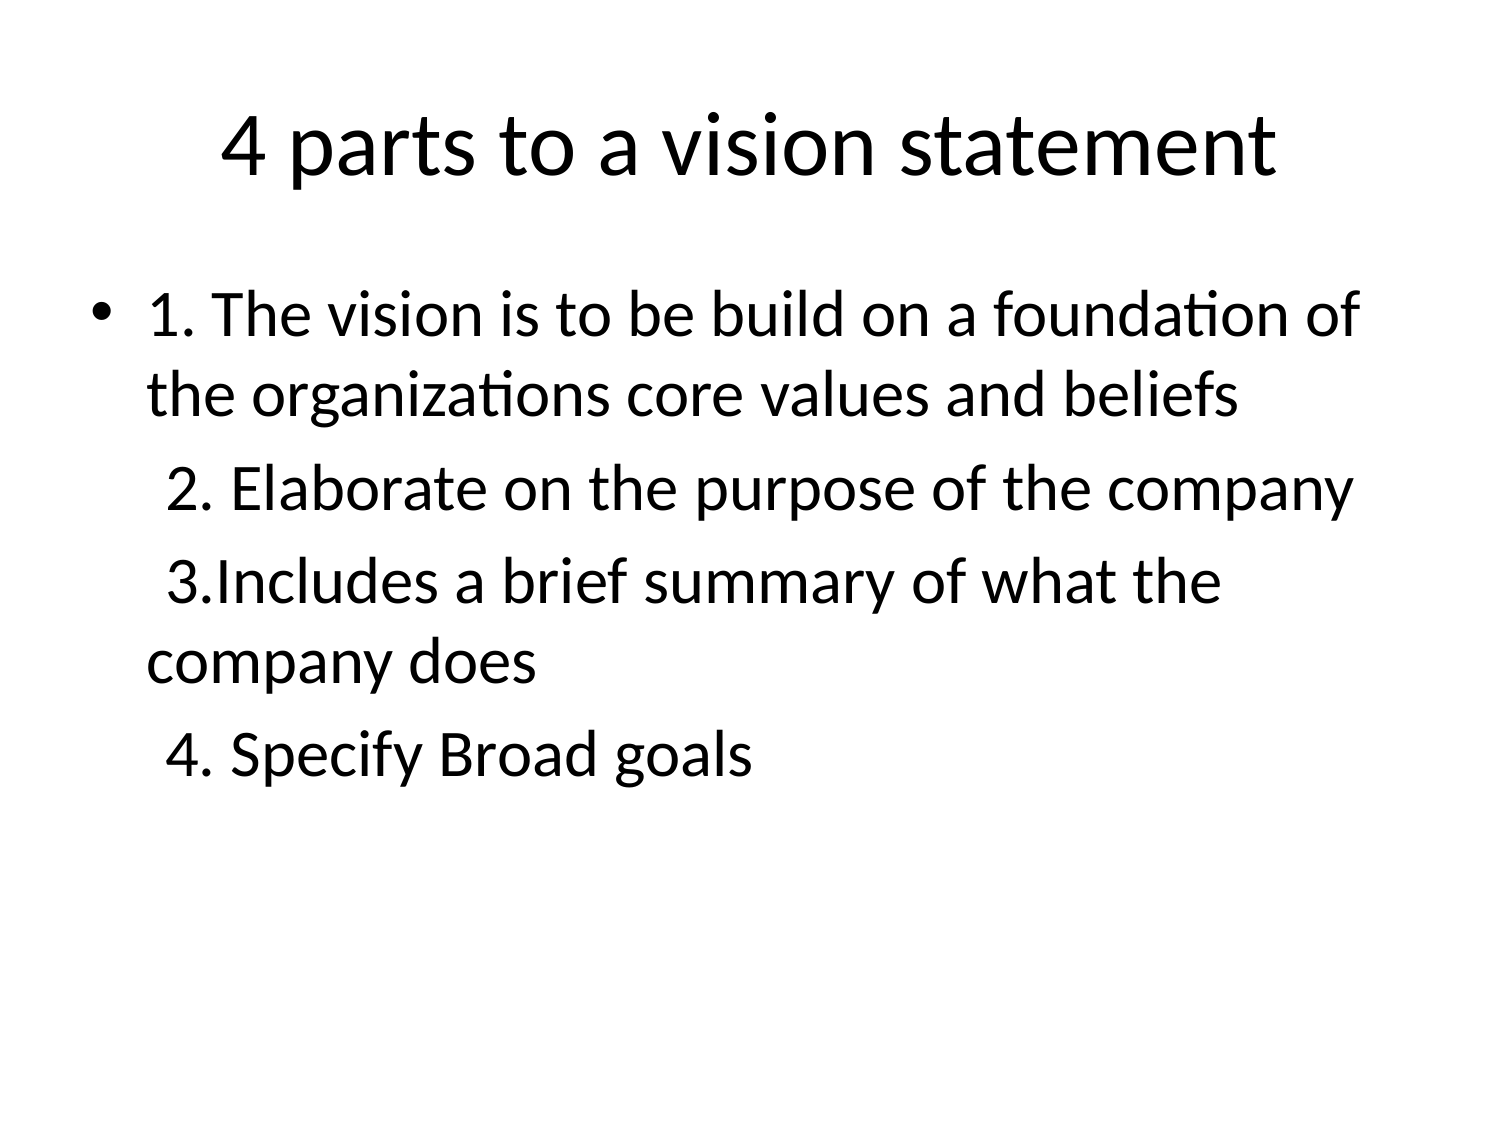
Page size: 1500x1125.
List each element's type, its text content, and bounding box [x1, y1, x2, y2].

list 1. The vision is to be build on a foundation of the organizations core values and beliefs 2. Elaborate on the purpose of the company 3.Includes a brief summary of what the company does 4. Specify Broad goals [75, 262, 1425, 1005]
title 4 parts to a vision statement [75, 45, 1425, 233]
